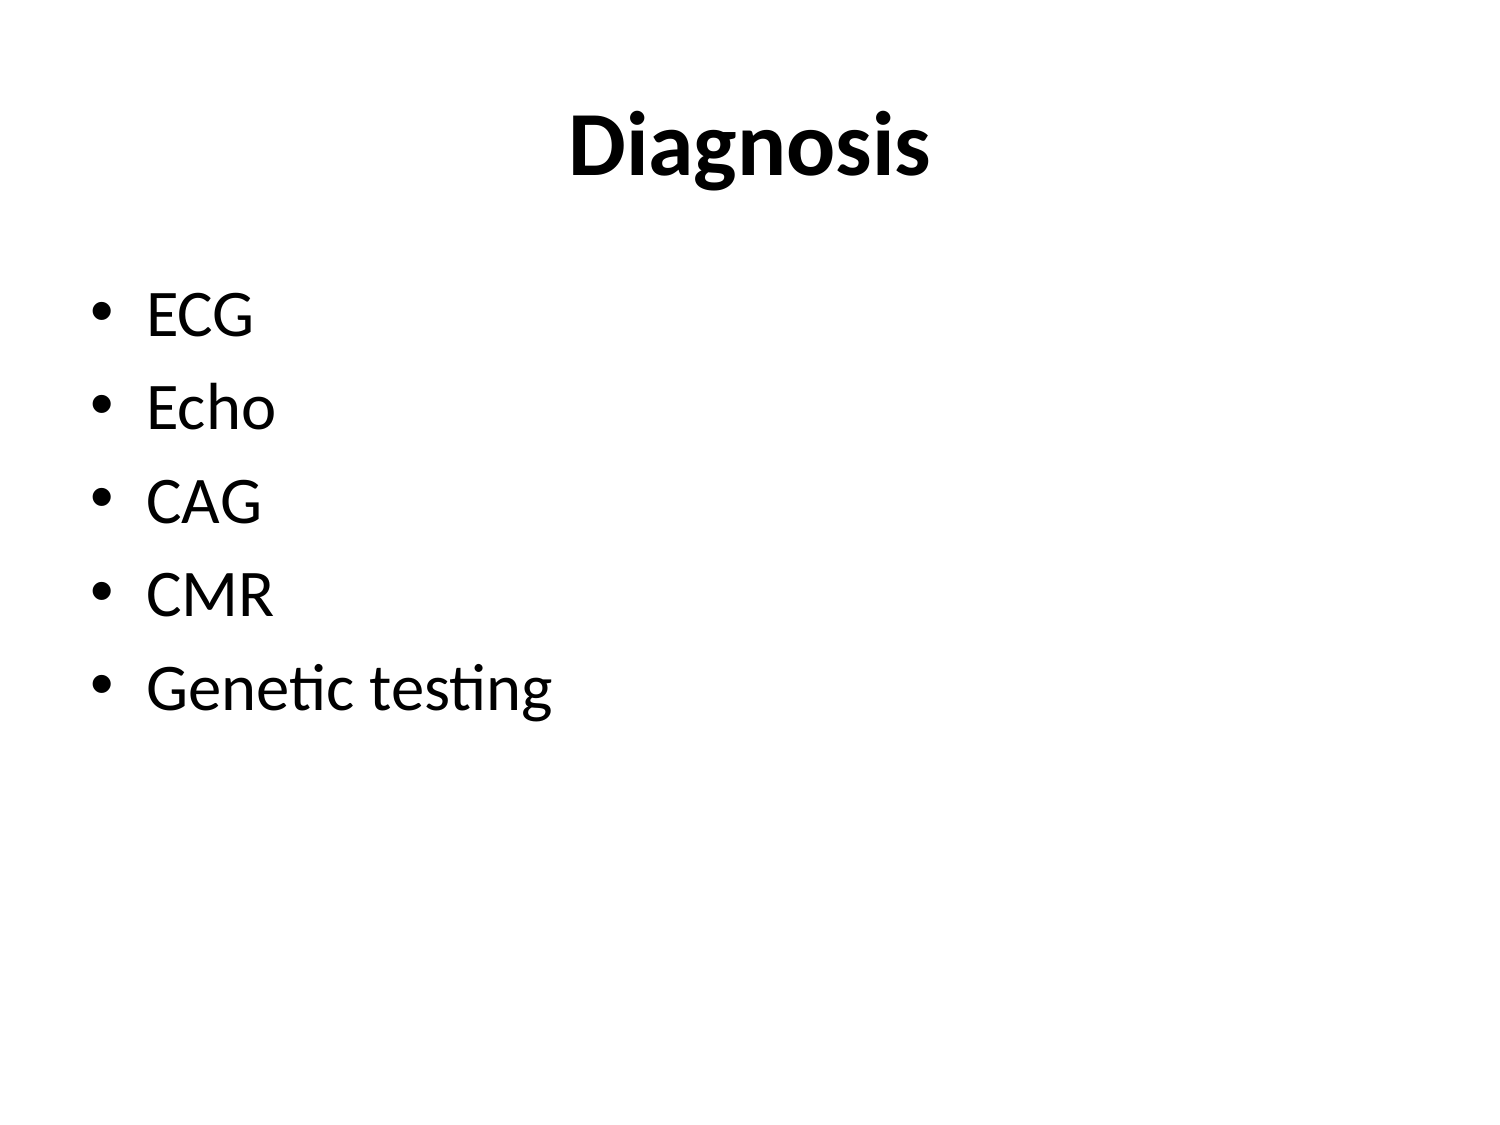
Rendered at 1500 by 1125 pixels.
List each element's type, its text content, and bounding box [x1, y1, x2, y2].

title Diagnosis [75, 45, 1425, 233]
list ECG Echo CAG CMR Genetic testing [75, 262, 1425, 1005]
